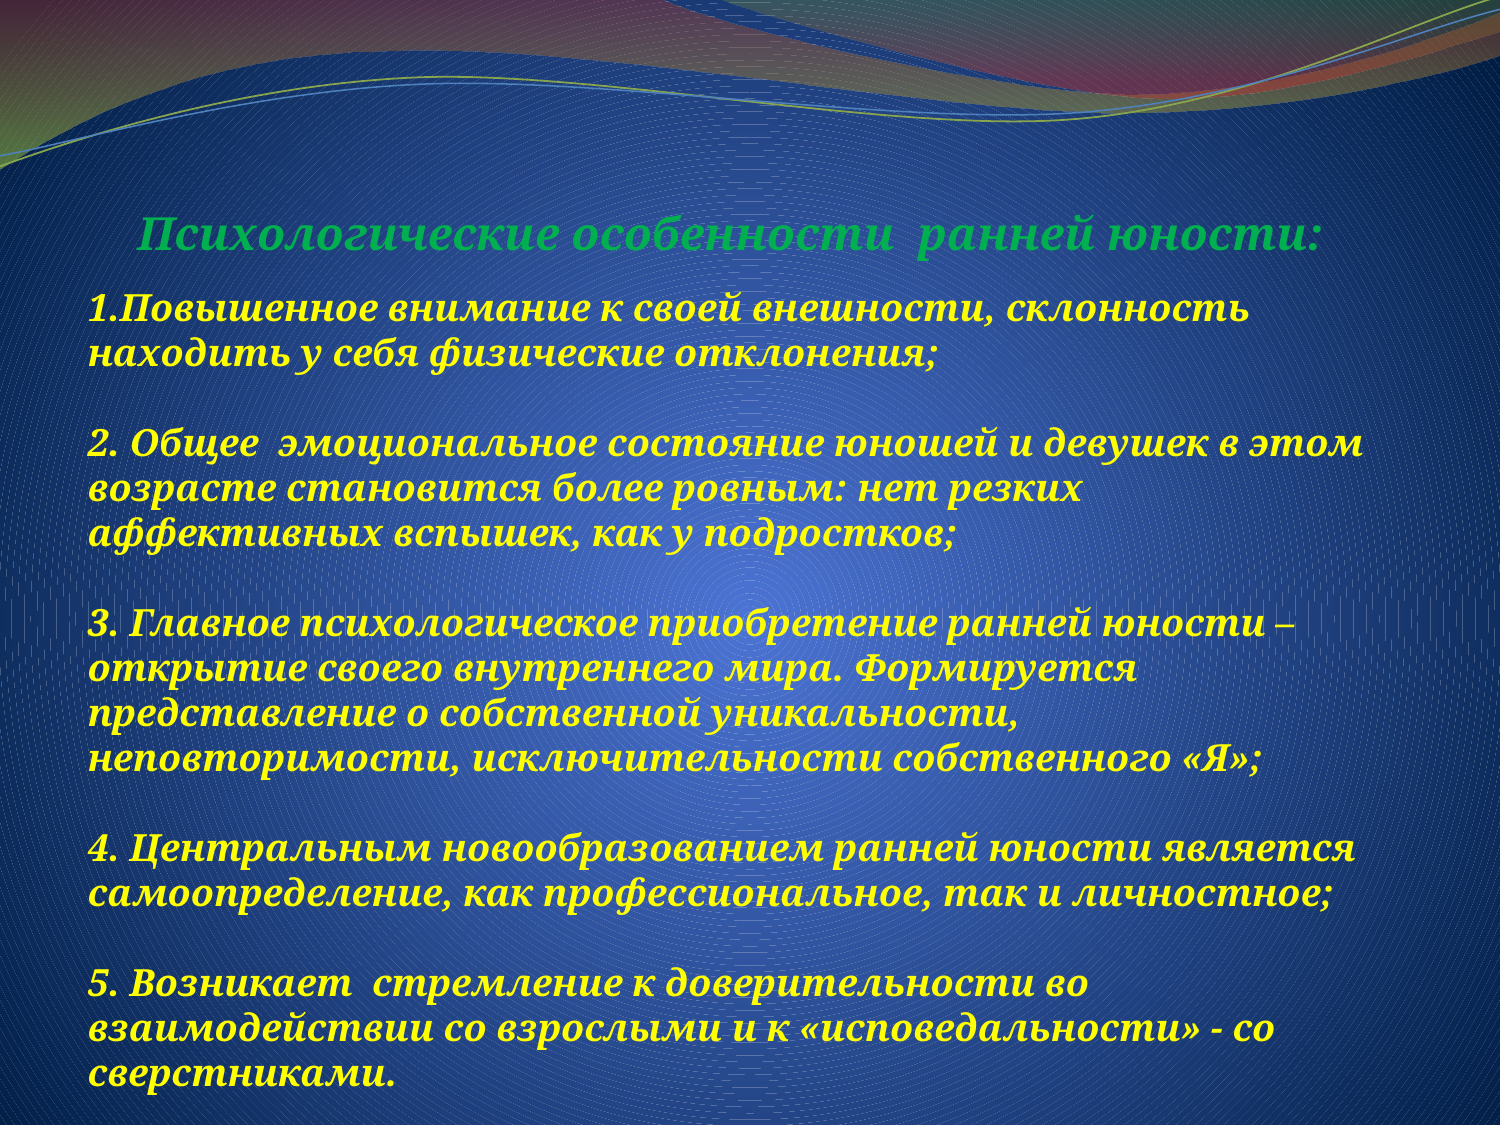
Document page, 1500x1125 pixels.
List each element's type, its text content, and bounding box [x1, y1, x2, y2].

subtitle 1.Повышенное внимание к своей внешности, склонность находить у себя физические отклонения; 2. Общее эмоциональное состояние юношей и девушек в этом возрасте становится более ровным: нет резких аффективных вспышек, как у подростков; 3. Главное психологическое приобретение ранней юности – открытие своего внутреннего мира. Формируется представление о собственной уникальности, неповторимости, исключительности собственного «Я»; 4. Центральным новообразованием ранней юности является самоопределение, как профессиональное, так и личностное; 5. Возникает стремление к доверительности во взаимодействии со взрослыми и к «исповедальности» - со сверстниками. [87, 231, 1376, 1083]
title Психологические особенности ранней юности: [88, 172, 1377, 303]
